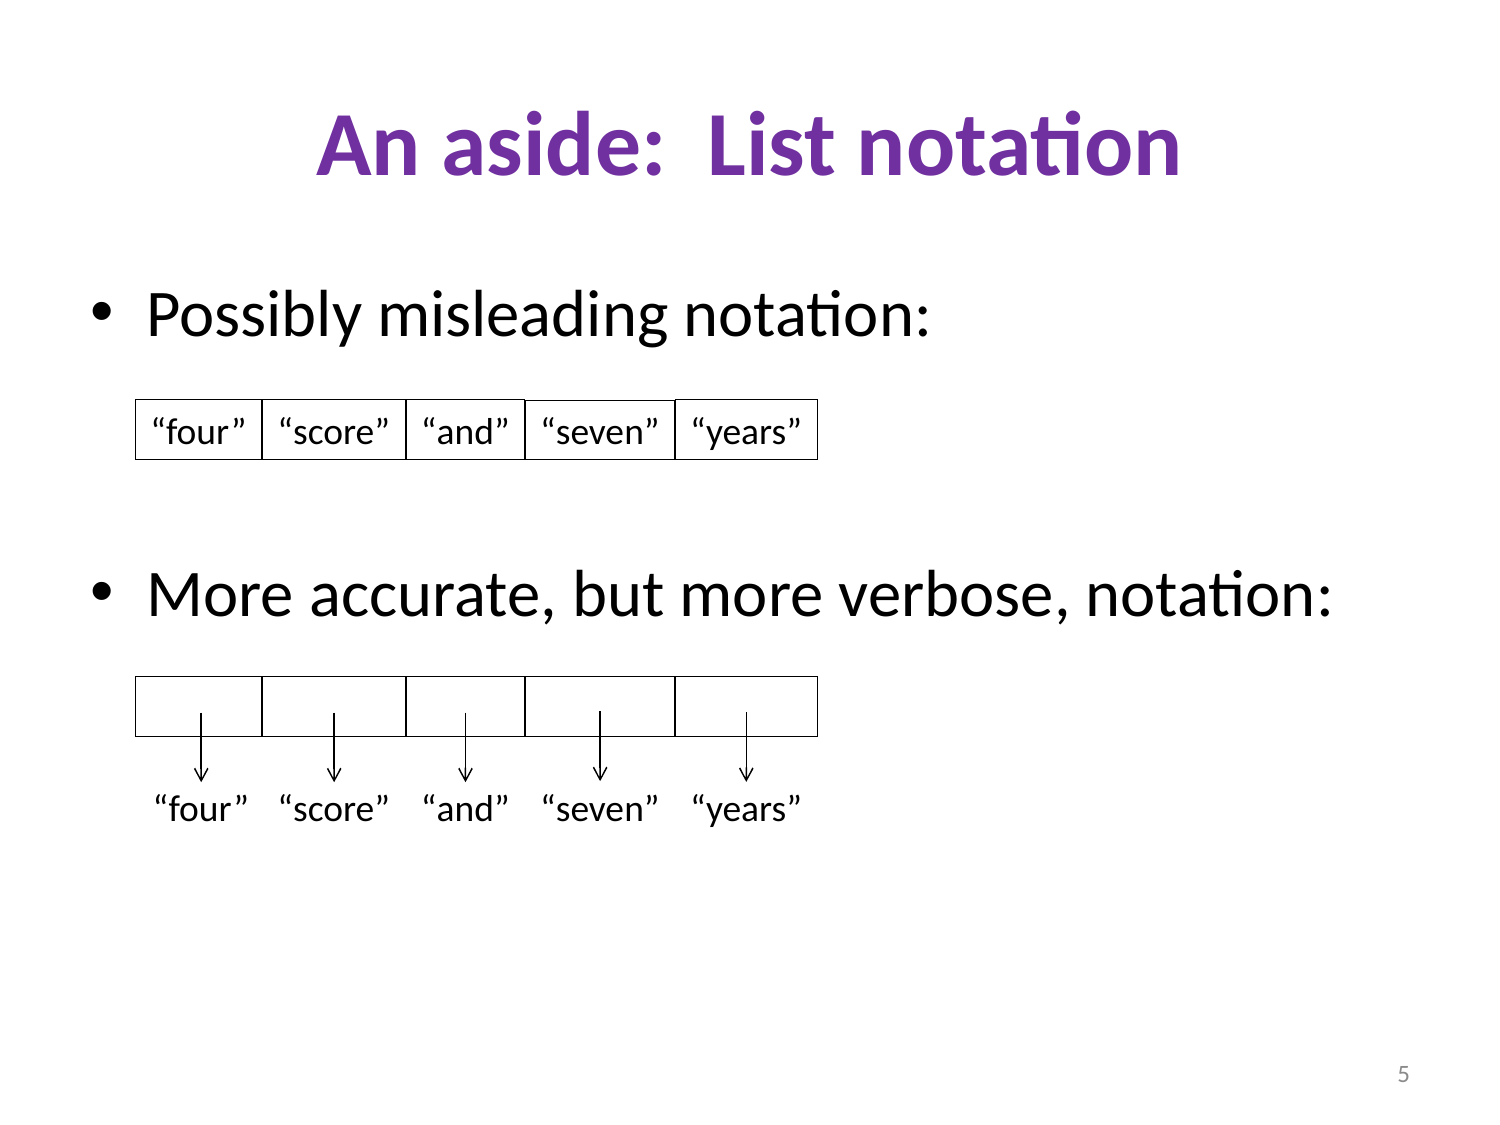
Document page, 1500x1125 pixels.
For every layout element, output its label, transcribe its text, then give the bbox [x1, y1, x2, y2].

text_box “four” [135, 676, 262, 737]
text_box “score” [262, 676, 406, 737]
title An aside: List notation [75, 45, 1425, 233]
text_box “and” [406, 776, 525, 837]
slide_number 5 [1074, 1042, 1425, 1103]
text_box “years” [675, 776, 818, 837]
text_box “score” [262, 776, 406, 837]
text_box “years” [675, 399, 818, 460]
text_box “four” [135, 399, 262, 460]
text_box “score” [262, 399, 406, 460]
text_box “and” [406, 399, 525, 460]
list Possibly misleading notation: More accurate, but more verbose, notation: [75, 262, 1425, 1005]
text_box “seven” [525, 776, 675, 837]
text_box “seven” [525, 676, 675, 737]
text_box “four” [138, 776, 262, 837]
text_box “seven” [525, 400, 675, 460]
text_box “years” [675, 676, 818, 737]
text_box “and” [406, 676, 525, 737]
